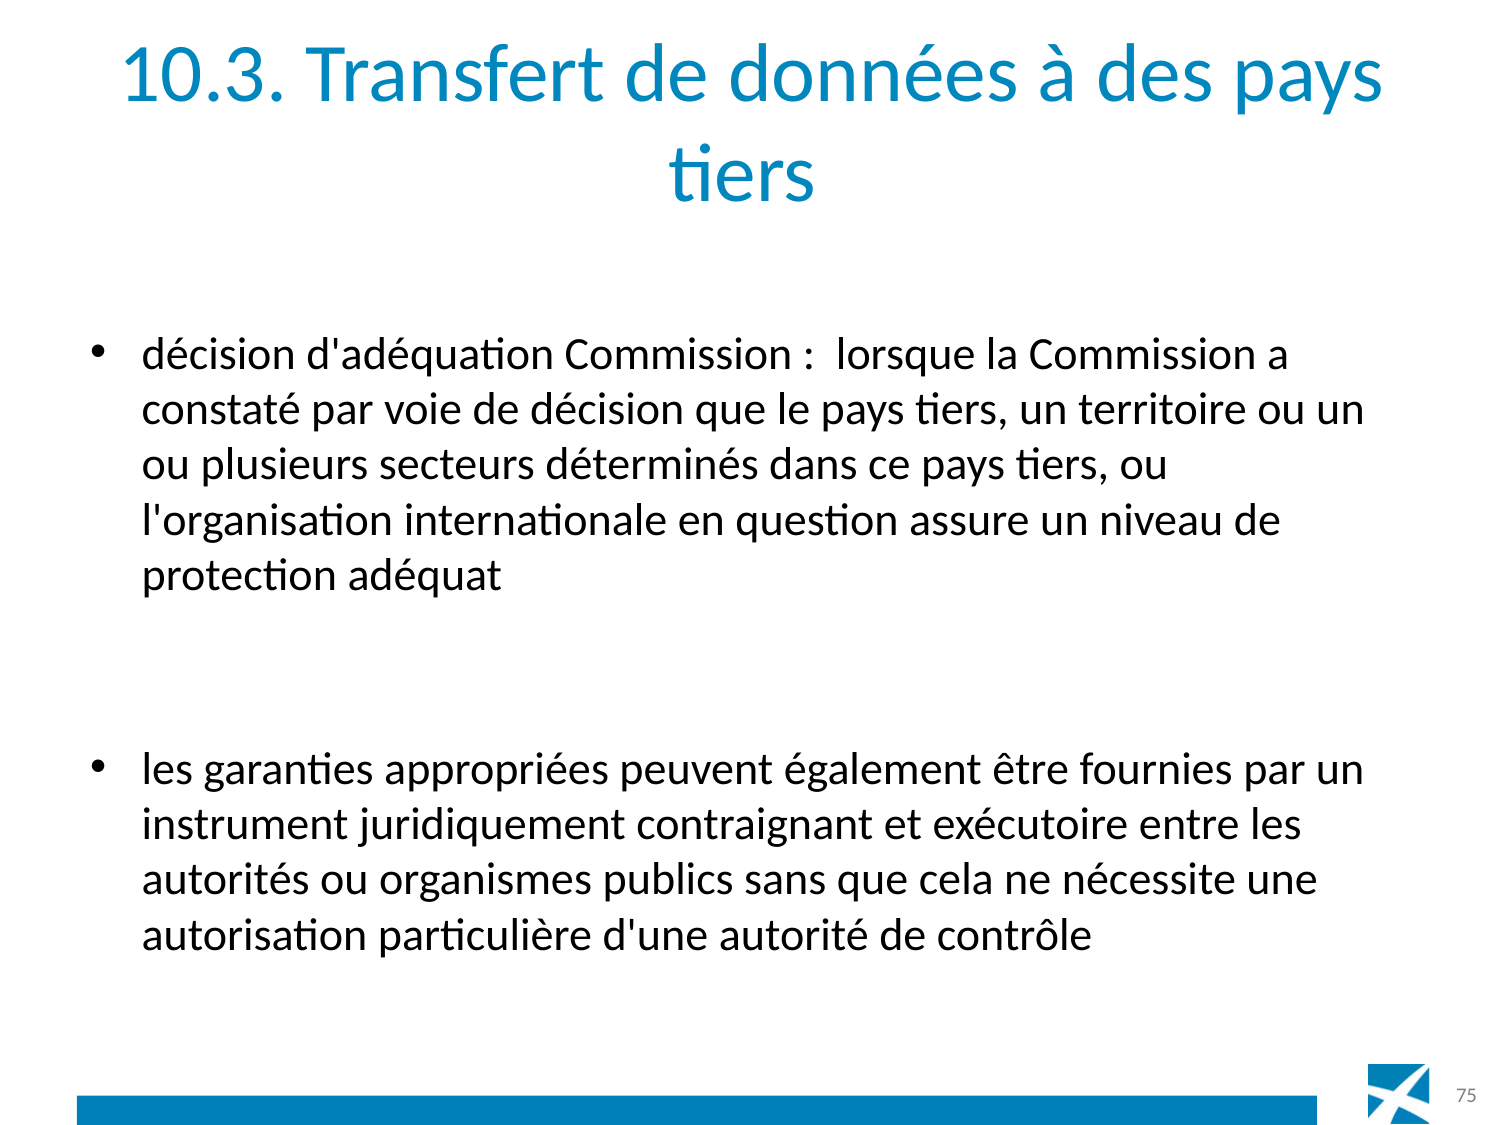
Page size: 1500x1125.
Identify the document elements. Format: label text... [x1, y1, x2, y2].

slide_number 75 [1368, 1064, 1492, 1125]
title 10.3. Transfert de données à des pays tiers [76, 42, 1427, 194]
list décision d'adéquation Commission : lorsque la Commission a constaté par voie de décision que le pays tiers, un territoire ou un ou plusieurs secteurs déterminés dans ce pays tiers, ou l'organisation internationale en question assure un niveau de protection adéquat les garanties appropriées peuvent également être fournies par un instrument juridiquement contraignant et exécutoire entre les autorités ou organismes publics sans que cela ne nécessite une autorisation particulière d'une autorité de contrôle [75, 196, 1425, 1035]
